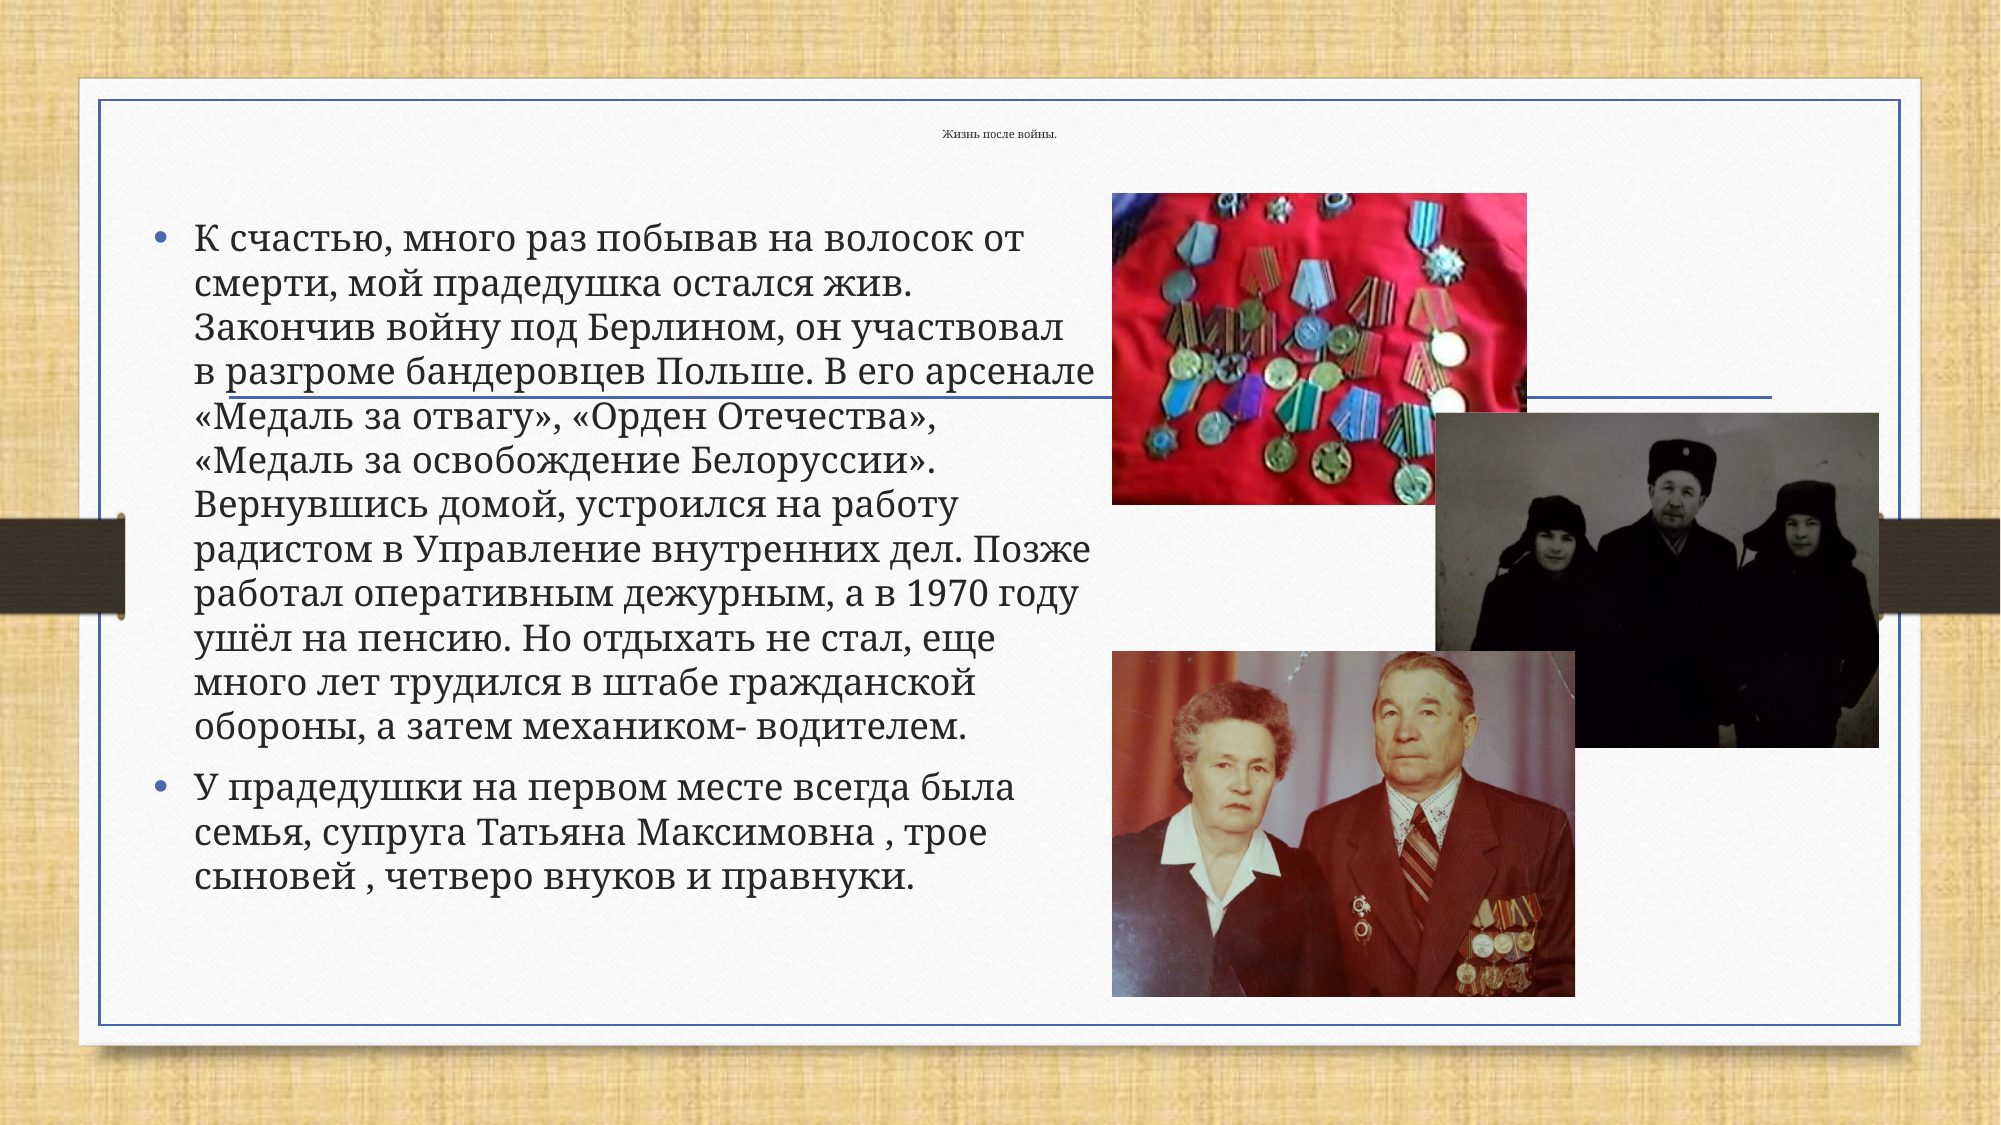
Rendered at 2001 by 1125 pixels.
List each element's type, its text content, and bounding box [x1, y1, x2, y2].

title Жизнь после войны. [288, 119, 1712, 149]
list К счастью, много раз побывав на волосок от смерти, мой прадедушка остался жив. Закончив войну под Берлином, он участвовал в разгроме бандеровцев Польше. В его арсенале «Медаль за отвагу», «Орден Отечества», «Медаль за освобождение Белоруссии». Вернувшись домой, устроился на работу радистом в Управление внутренних дел. Позже работал оперативным дежурным, а в 1970 году ушёл на пенсию. Но отдыхать не стал, еще много лет трудился в штабе гражданской обороны, а затем механиком- водителем. У прадедушки на первом месте всегда была семья, супруга Татьяна Максимовна , трое сыновей , четверо внуков и правнуки. [138, 207, 1113, 959]
picture [0, 0, 2001, 1125]
